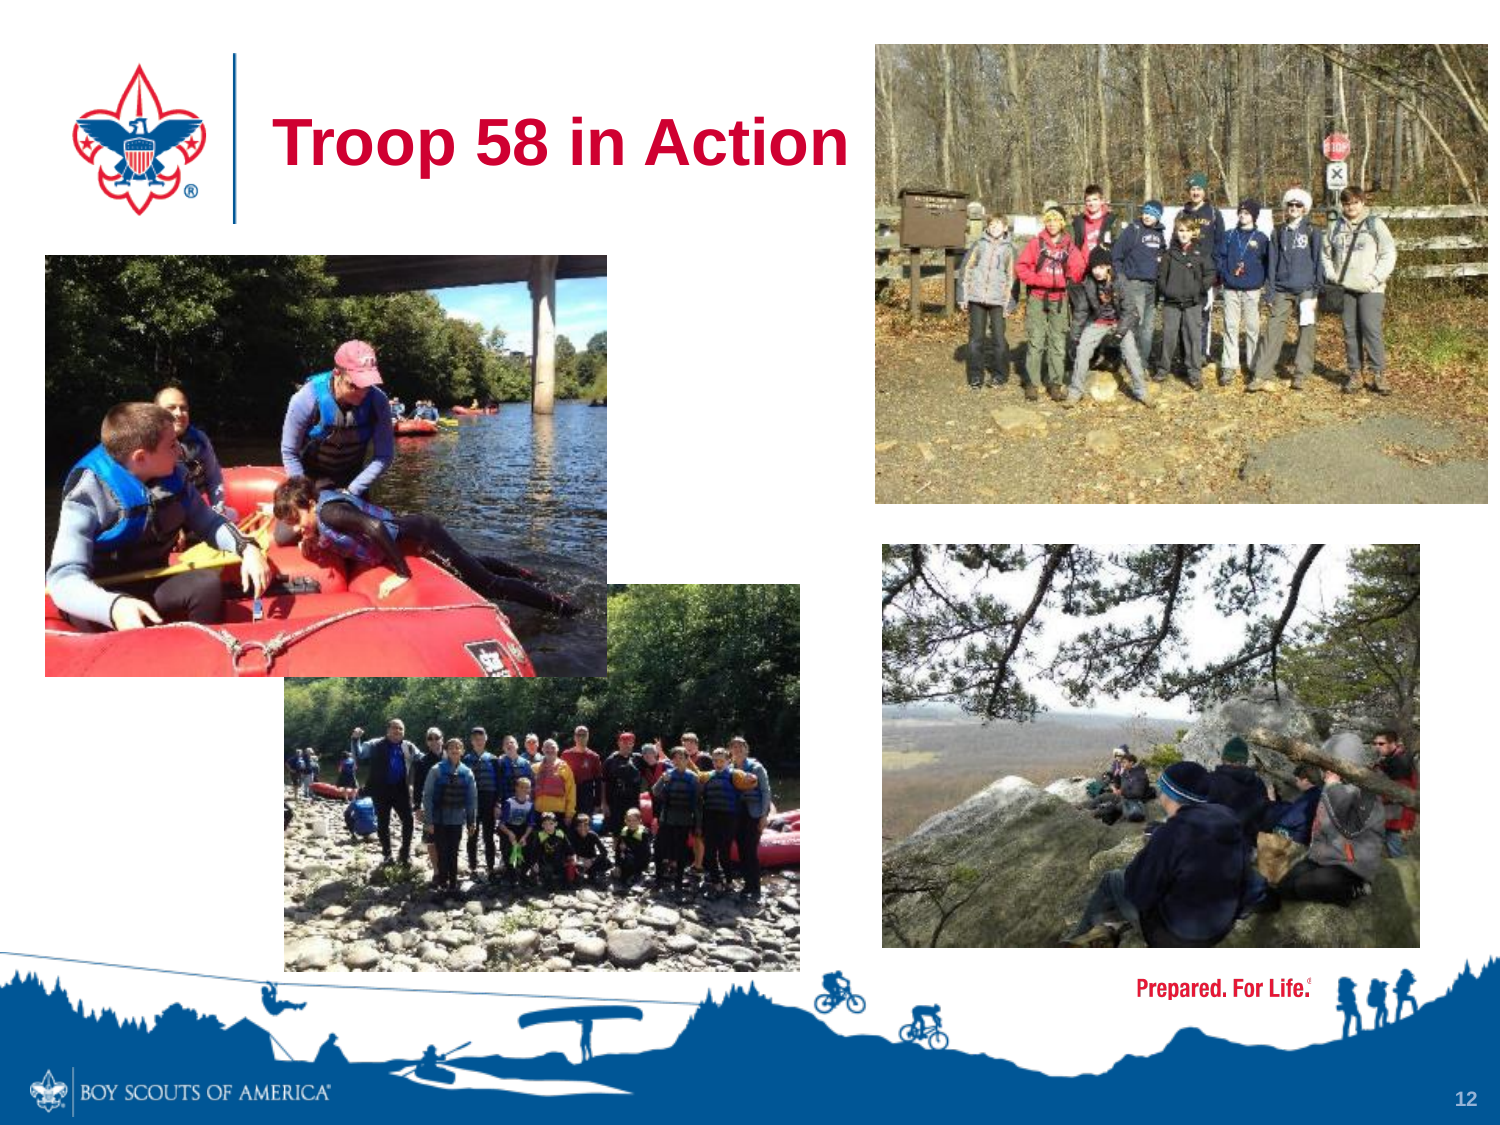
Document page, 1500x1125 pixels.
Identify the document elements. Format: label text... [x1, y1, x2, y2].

picture [72, 53, 237, 224]
picture [0, 255, 1500, 1125]
picture [875, 44, 1488, 504]
picture [882, 544, 1420, 948]
slide_number 12 [1425, 1067, 1493, 1125]
title Troop 58 in Action [257, 45, 873, 233]
